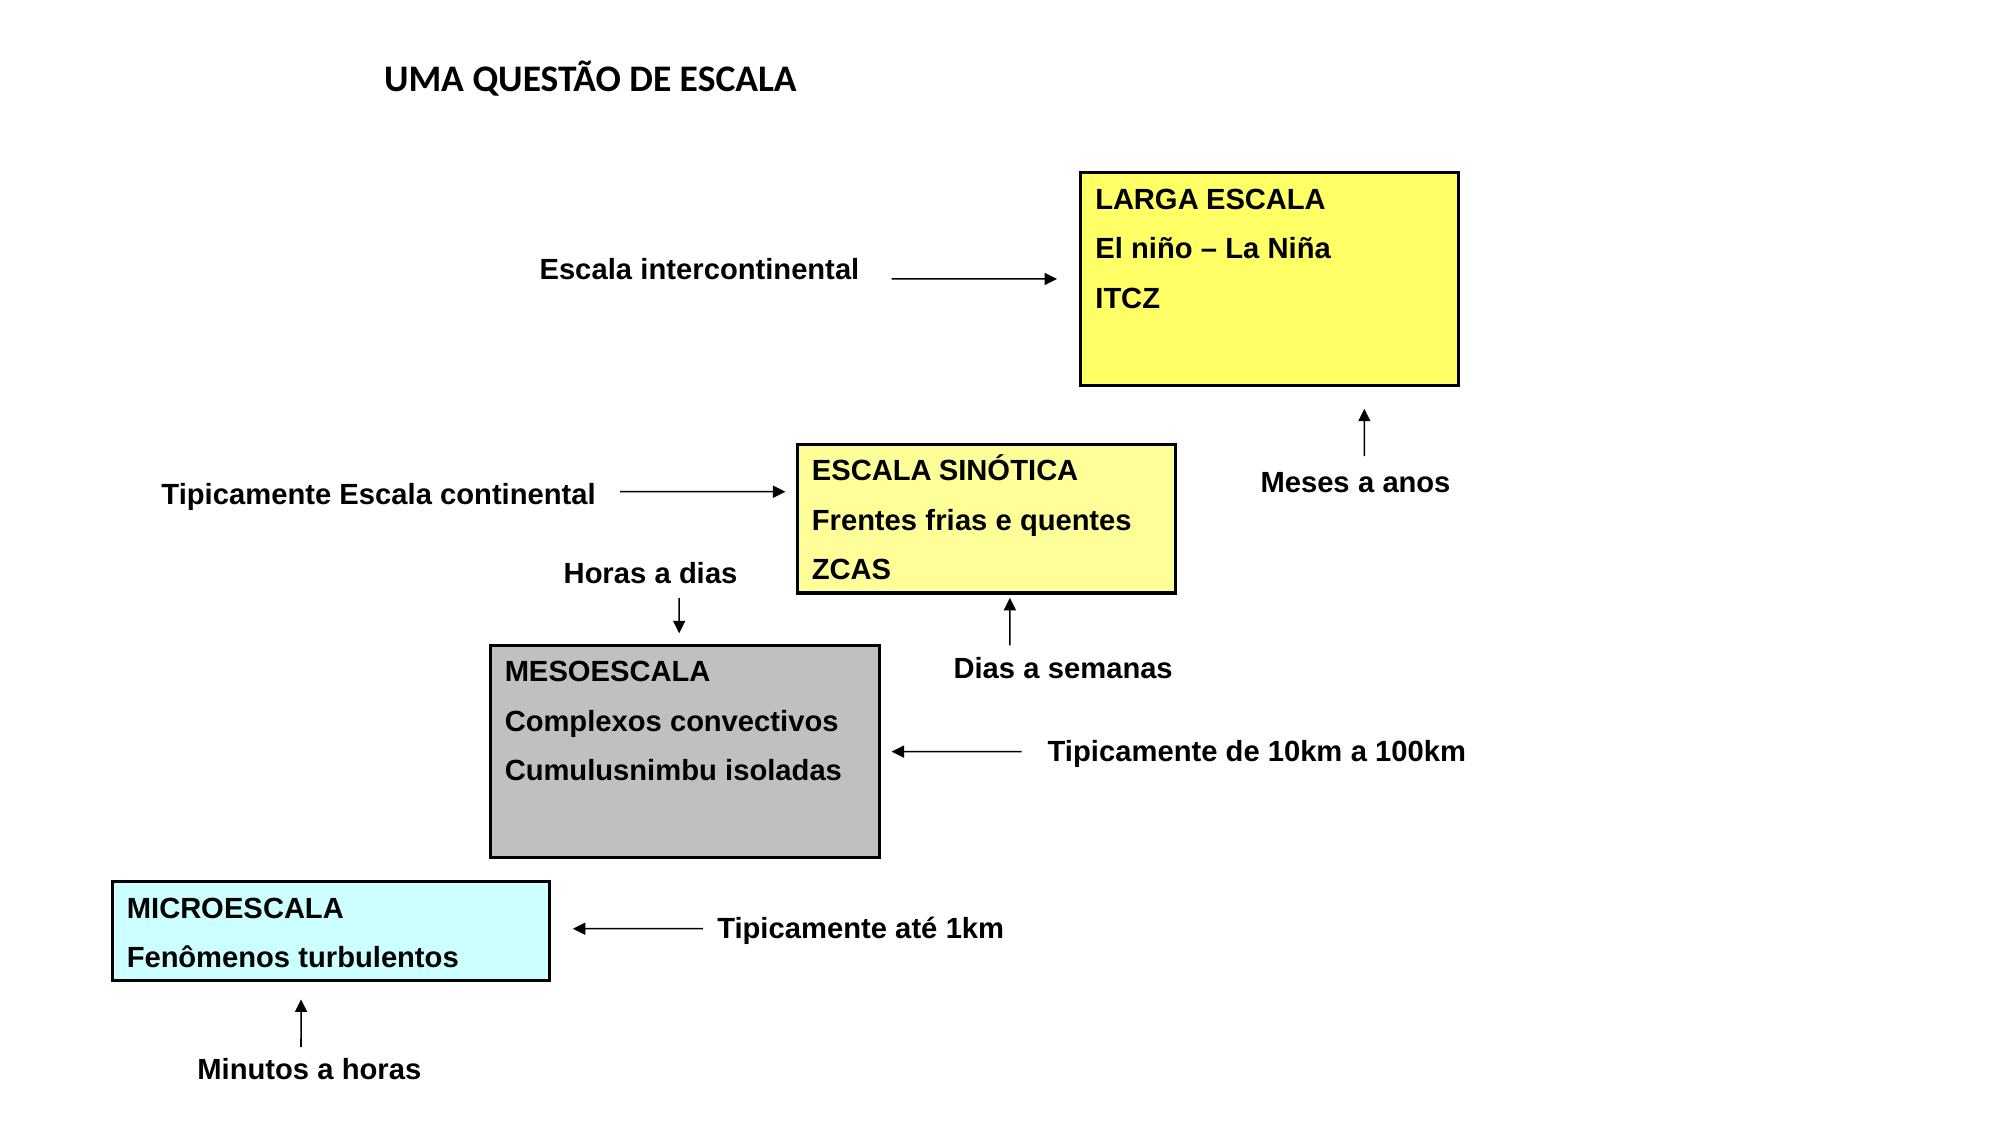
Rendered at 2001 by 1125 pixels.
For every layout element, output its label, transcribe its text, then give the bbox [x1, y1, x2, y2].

text_box [891, 272, 1058, 286]
text_box Minutos a horas [182, 1043, 437, 1093]
text_box [620, 485, 786, 498]
text_box [572, 922, 702, 935]
text_box ESCALA SINÓTICA Frentes frias e quentes ZCAS [797, 444, 1176, 593]
text_box LARGA ESCALA El niño – La Niña ITCZ [1080, 172, 1459, 386]
text_box Horas a dias [548, 538, 763, 599]
text_box [1003, 597, 1017, 633]
text_box [1358, 408, 1371, 457]
text_box UMA QUESTÃO DE ESCALA [369, 46, 812, 106]
text_box Tipicamente até 1km [702, 893, 1030, 953]
text_box MICROESCALA Fenômenos turbulentos [112, 881, 550, 981]
text_box [891, 745, 1022, 758]
text_box Escala intercontinental [524, 243, 875, 294]
text_box Tipicamente de 10km a 100km [1032, 724, 1482, 775]
text_box MESOESCALA Complexos convectivos Cumulusnimbu isoladas [490, 645, 880, 858]
text_box Dias a semanas [938, 633, 1199, 693]
text_box [672, 599, 686, 634]
text_box Meses a anos [1245, 456, 1466, 506]
text_box [294, 999, 308, 1043]
text_box Tipicamente Escala continental [146, 467, 612, 518]
